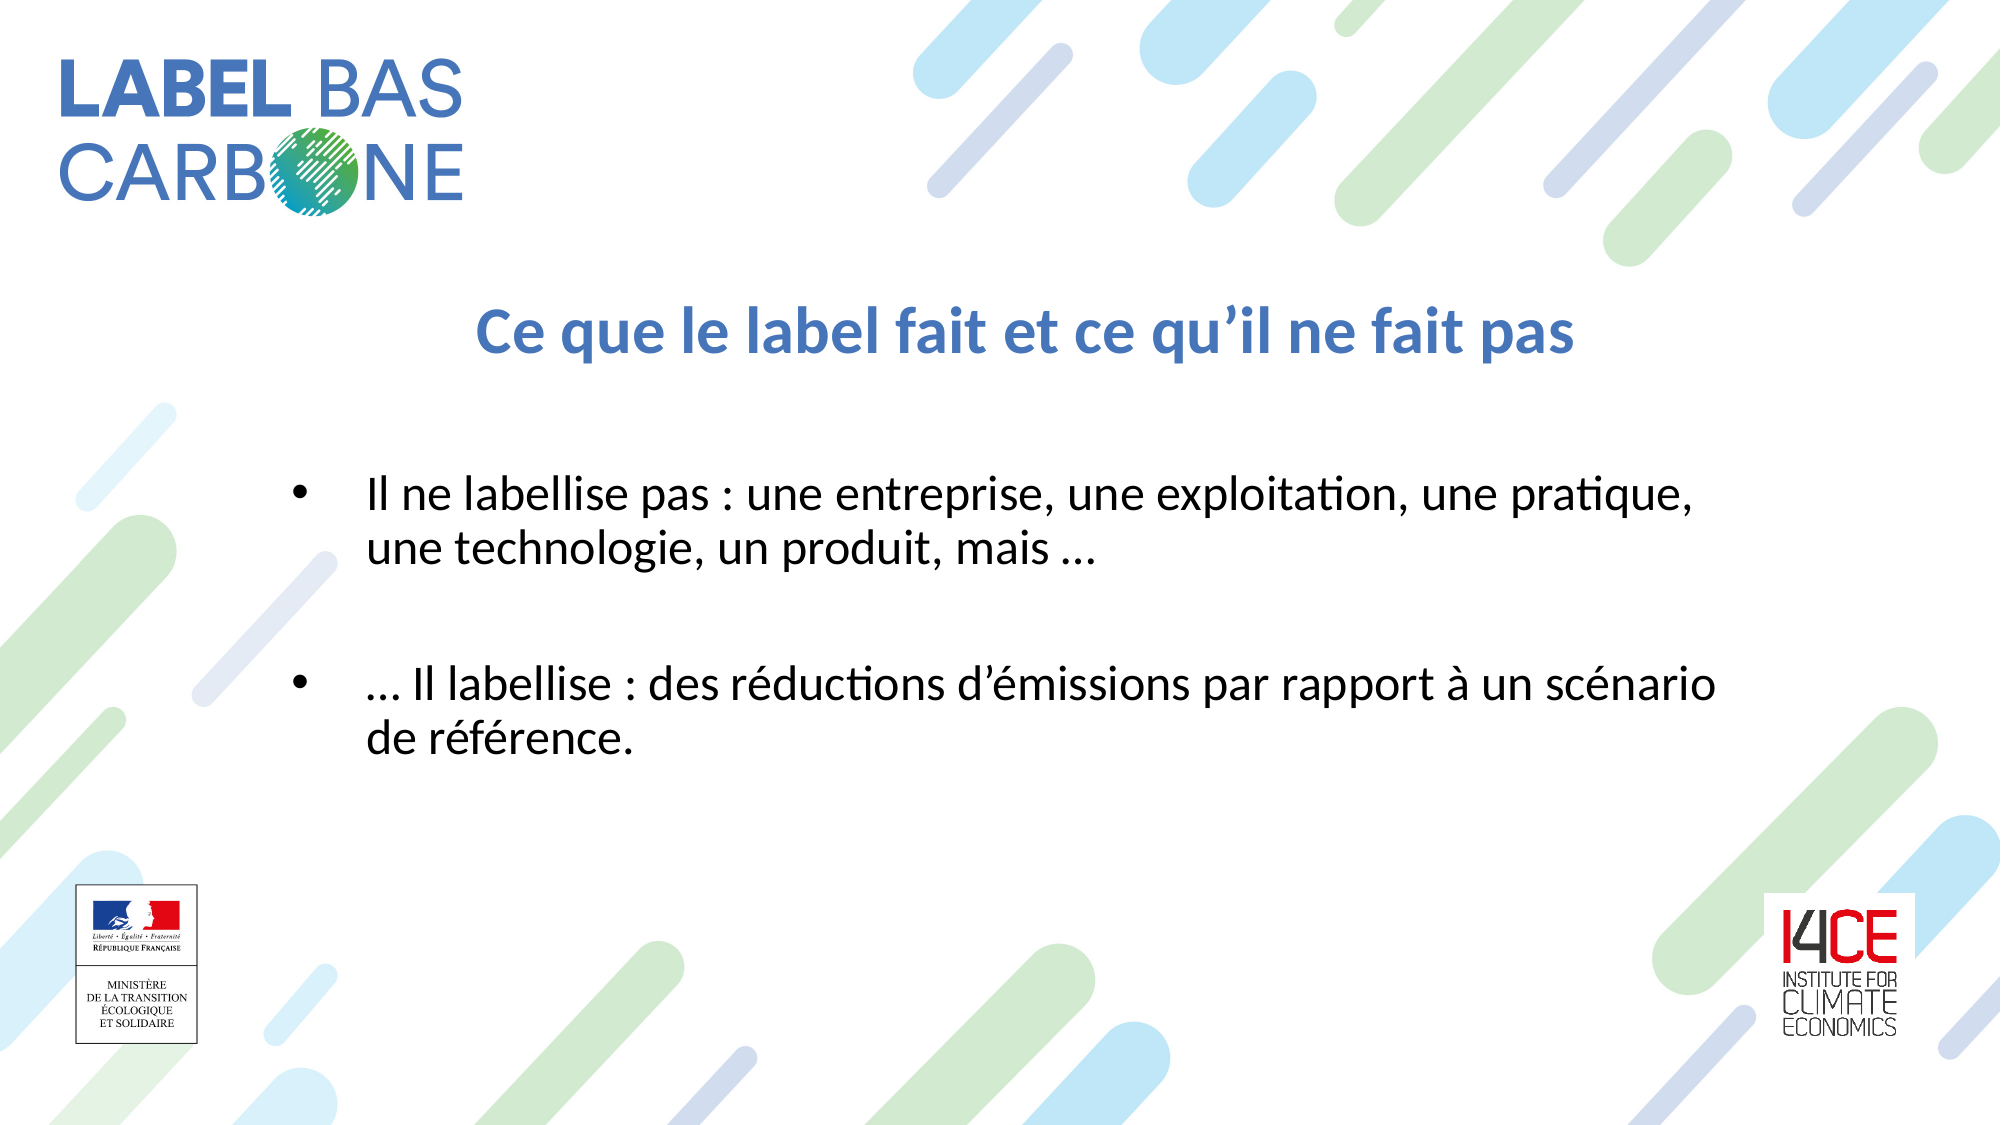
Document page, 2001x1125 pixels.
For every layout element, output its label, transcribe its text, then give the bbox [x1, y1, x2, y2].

picture [0, 0, 2000, 1125]
subtitle Ce que le label fait et ce qu’il ne fait pas Il ne labellise pas : une entreprise, une exploitation, une pratique, une technologie, un produit, mais … … Il labellise : des réductions d’émissions par rapport à un scénario de référence. [276, 288, 1777, 883]
